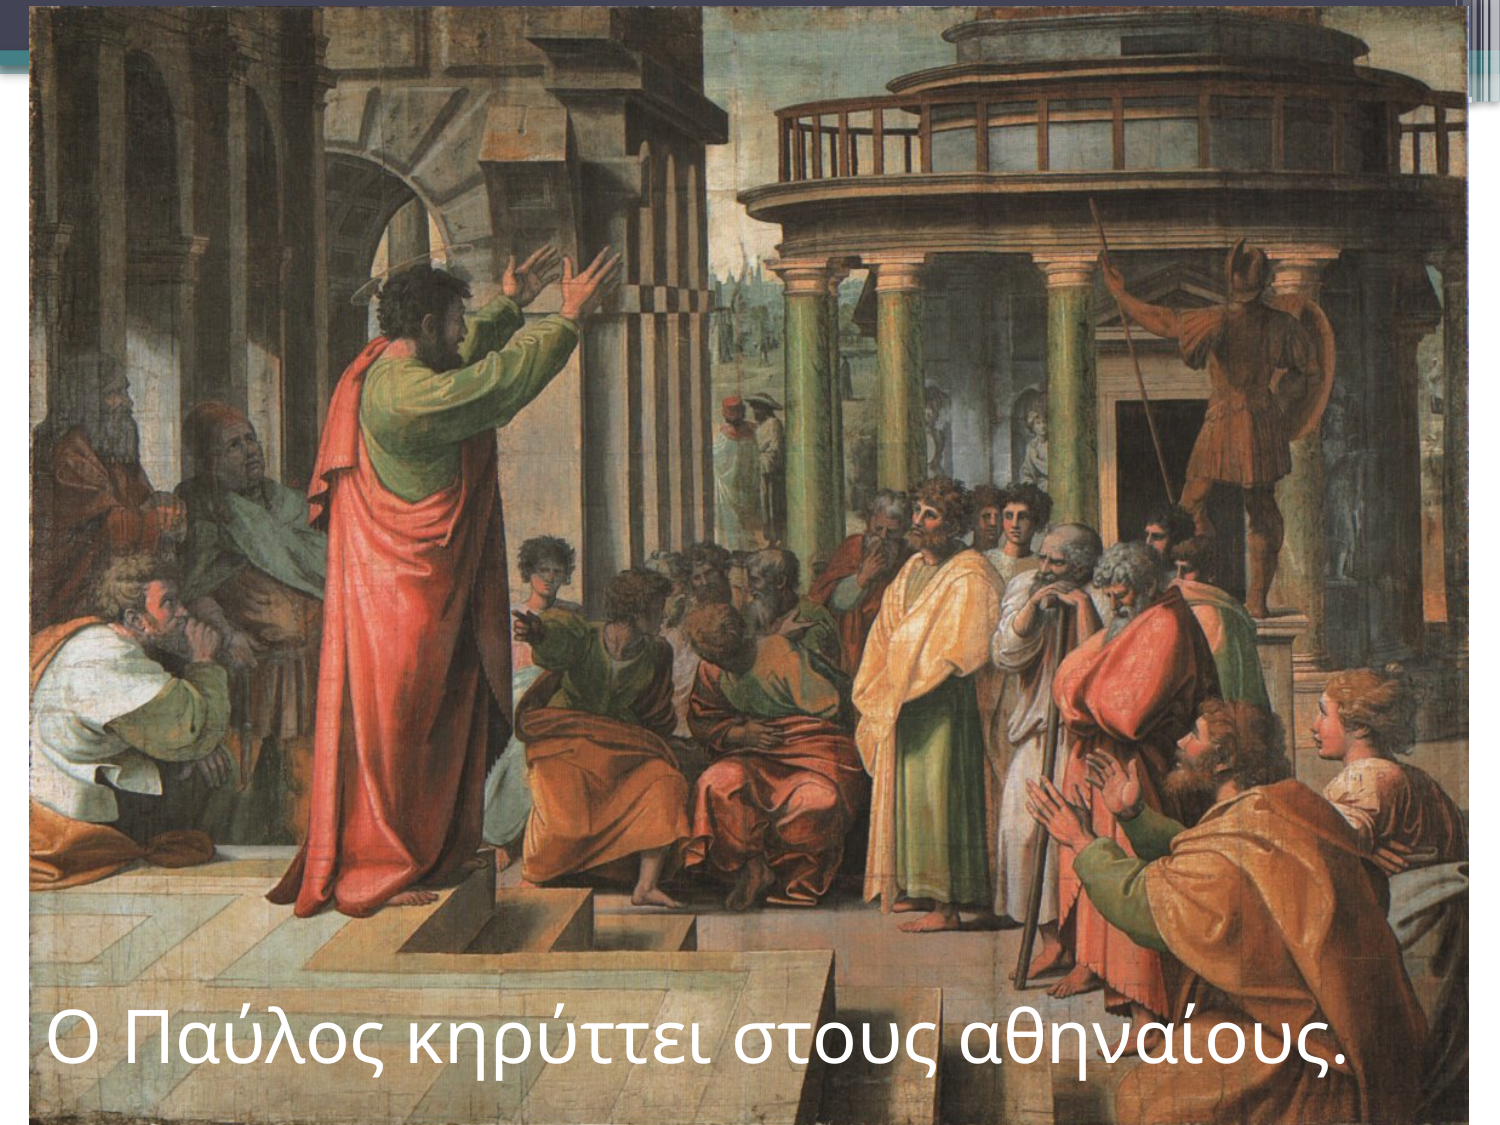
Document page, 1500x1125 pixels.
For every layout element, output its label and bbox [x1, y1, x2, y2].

list [29, 6, 1470, 1125]
